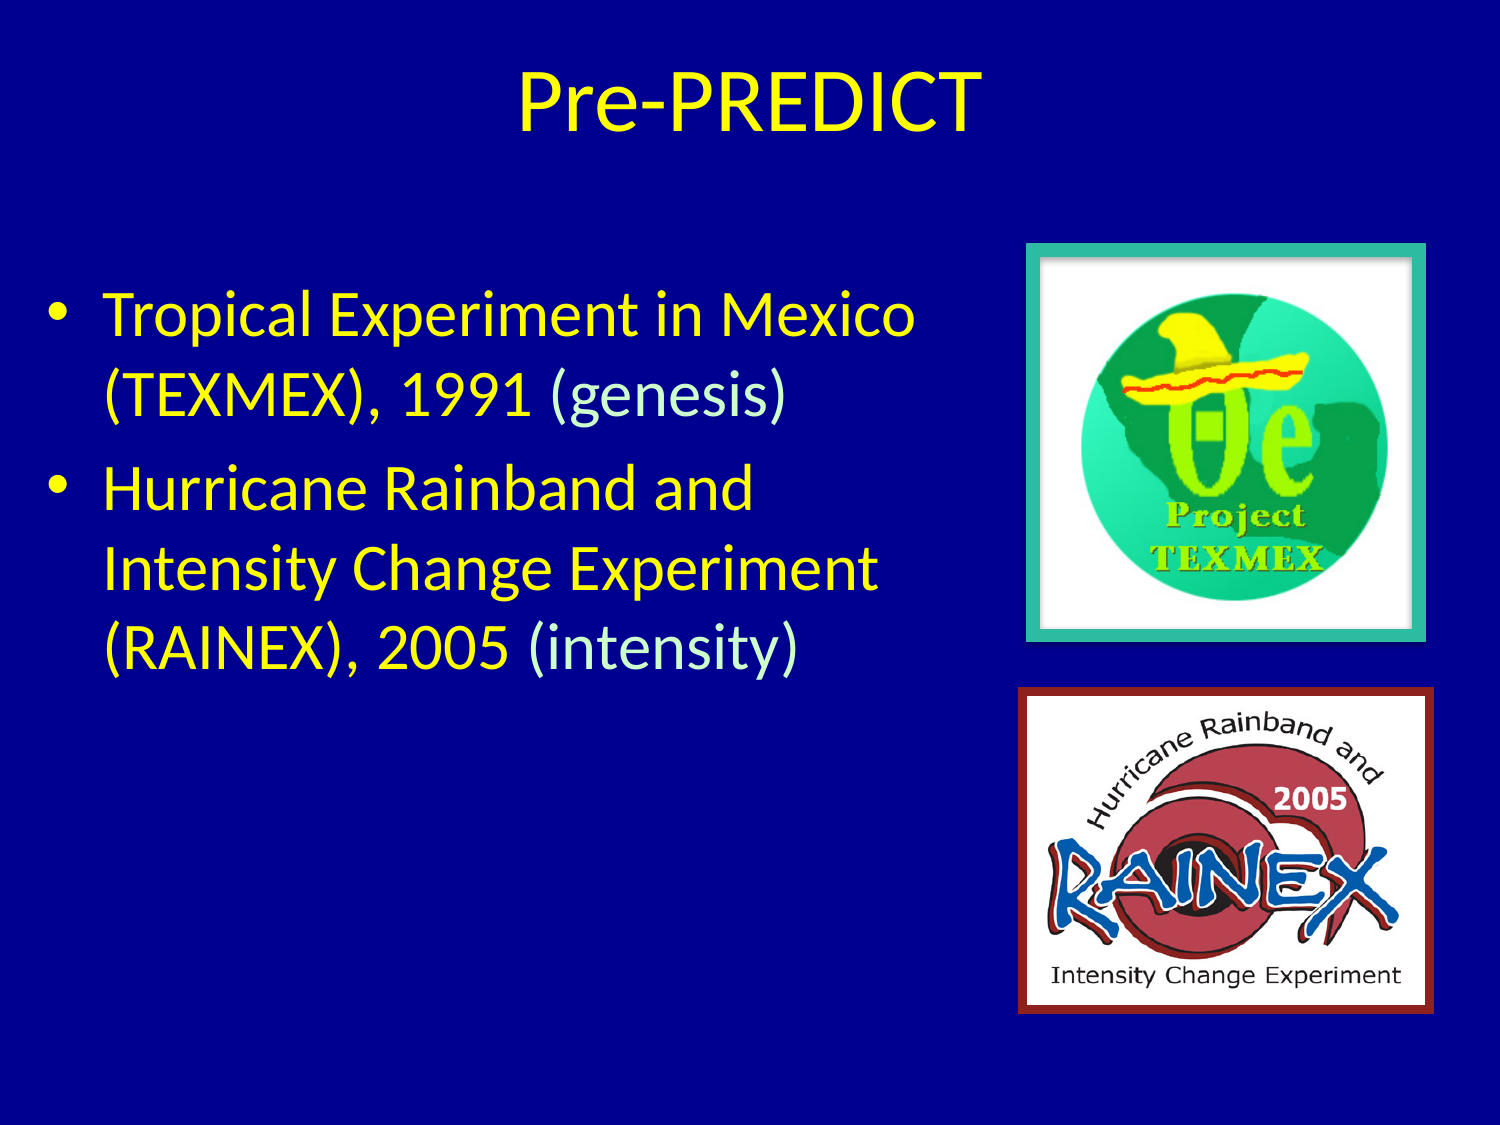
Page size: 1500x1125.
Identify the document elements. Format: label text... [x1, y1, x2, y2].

title Pre-PREDICT [75, 1, 1425, 189]
picture [1026, 695, 1426, 1006]
picture [1026, 243, 1426, 642]
list Tropical Experiment in Mexico (TEXMEX), 1991 (genesis) Hurricane Rainband and Intensity Change Experiment (RAINEX), 2005 (intensity) [31, 262, 936, 1005]
